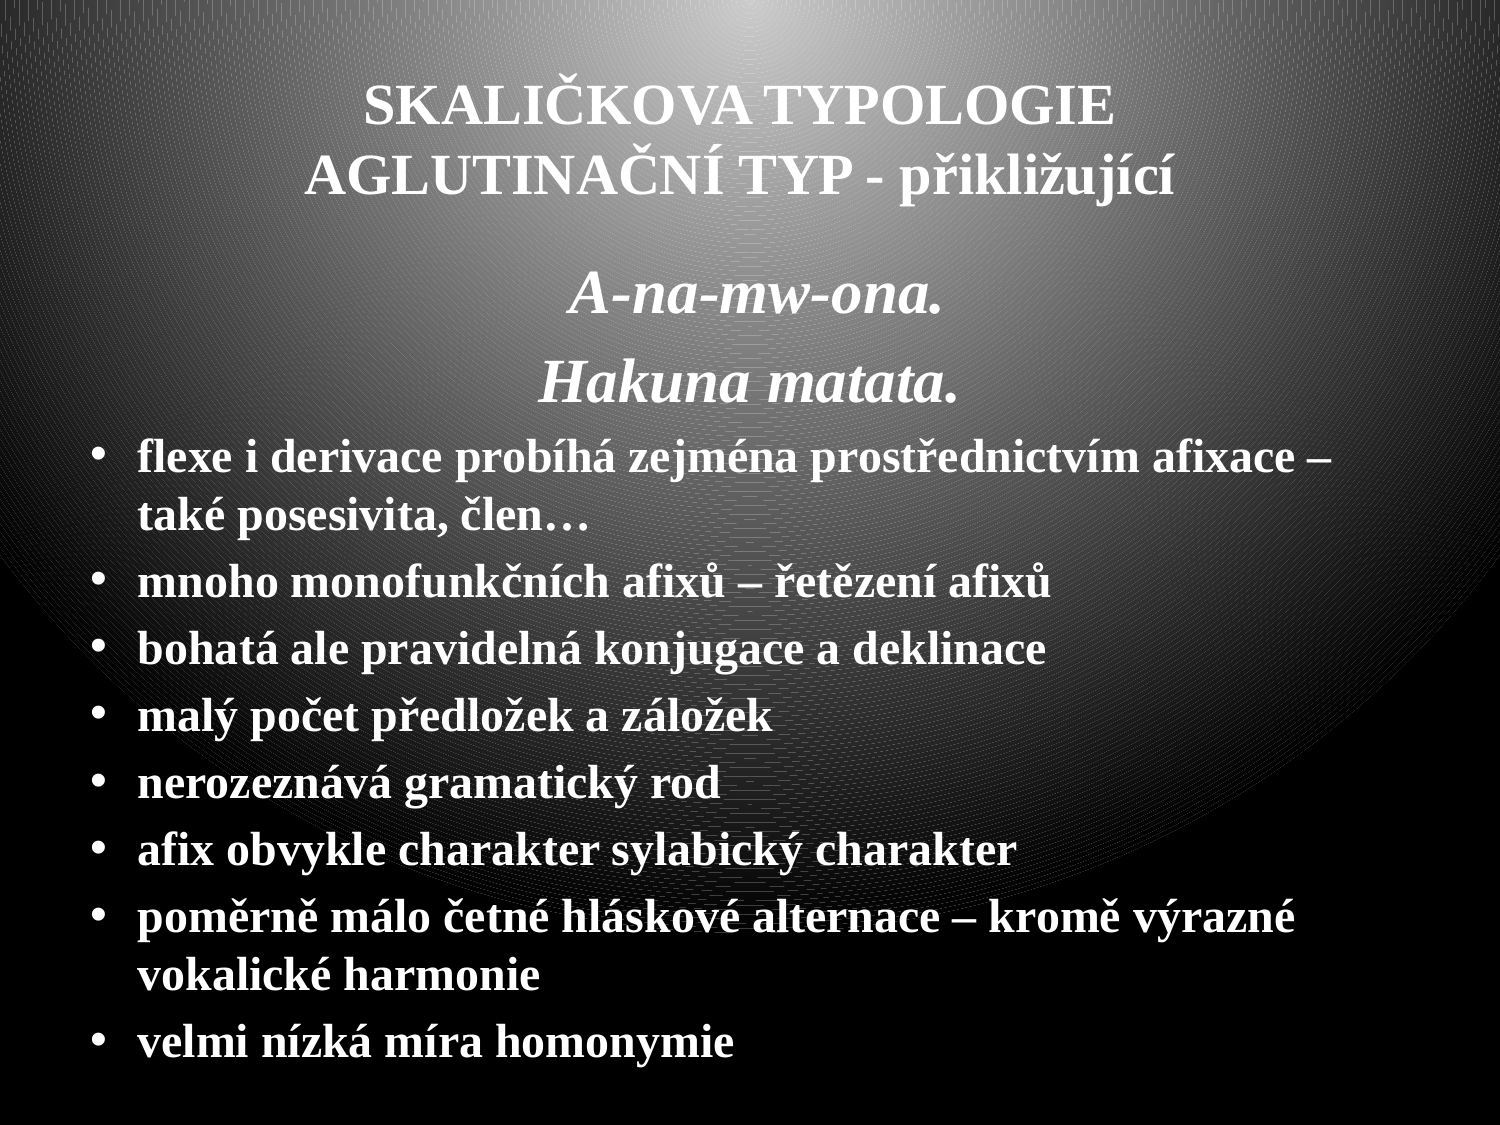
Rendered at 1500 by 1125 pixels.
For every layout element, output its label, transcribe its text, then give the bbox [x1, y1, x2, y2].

list A-na-mw-ona. Hakuna matata. flexe i derivace probíhá zejména prostřednictvím afixace – také posesivita, člen… mnoho monofunkčních afixů – řetězení afixů bohatá ale pravidelná konjugace a deklinace malý počet předložek a záložek nerozeznává gramatický rod afix obvykle charakter sylabický charakter poměrně málo četné hláskové alternace – kromě výrazné vokalické harmonie velmi nízká míra homonymie [75, 243, 1425, 1083]
title SKALIČKOVA TYPOLOGIE AGLUTINAČNÍ TYP - přikližující [64, 42, 1415, 231]
